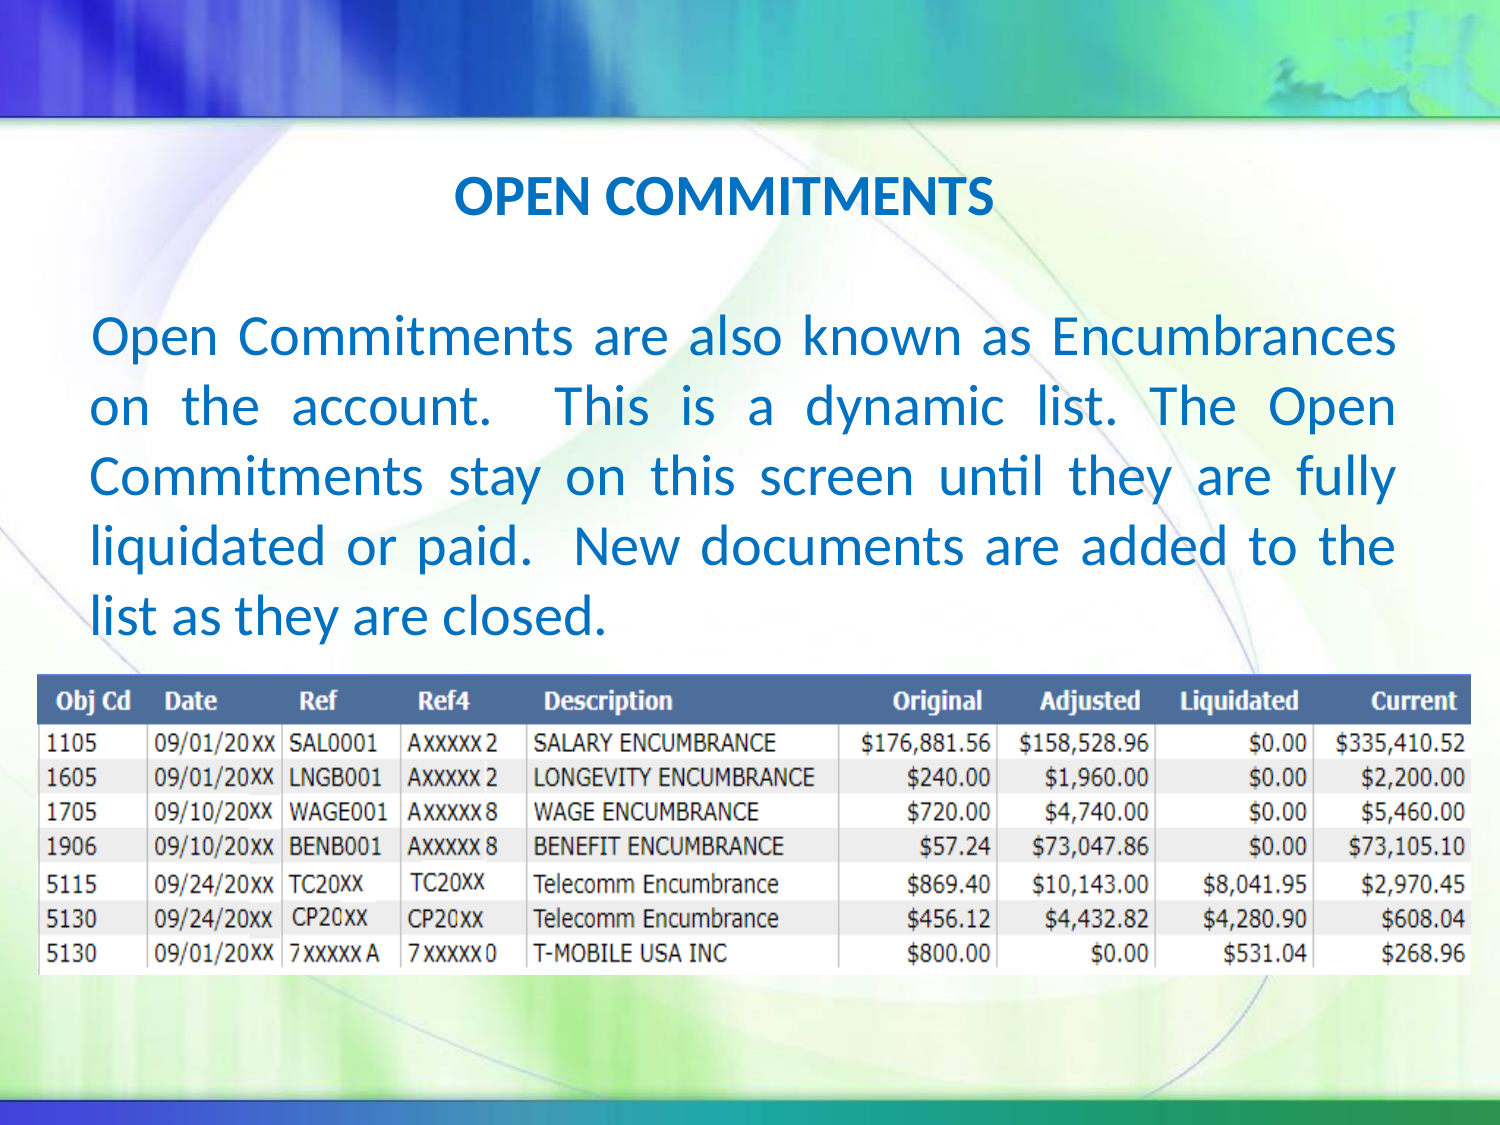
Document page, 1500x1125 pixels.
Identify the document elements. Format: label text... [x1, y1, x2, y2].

text_box OPEN COMMITMENTS Open Commitments are also known as Encumbrances on the account. This is a dynamic list. The Open Commitments stay on this screen until they are fully liquidated or paid. New documents are added to the list as they are closed. [37, 149, 1413, 655]
picture [0, 0, 1500, 1125]
